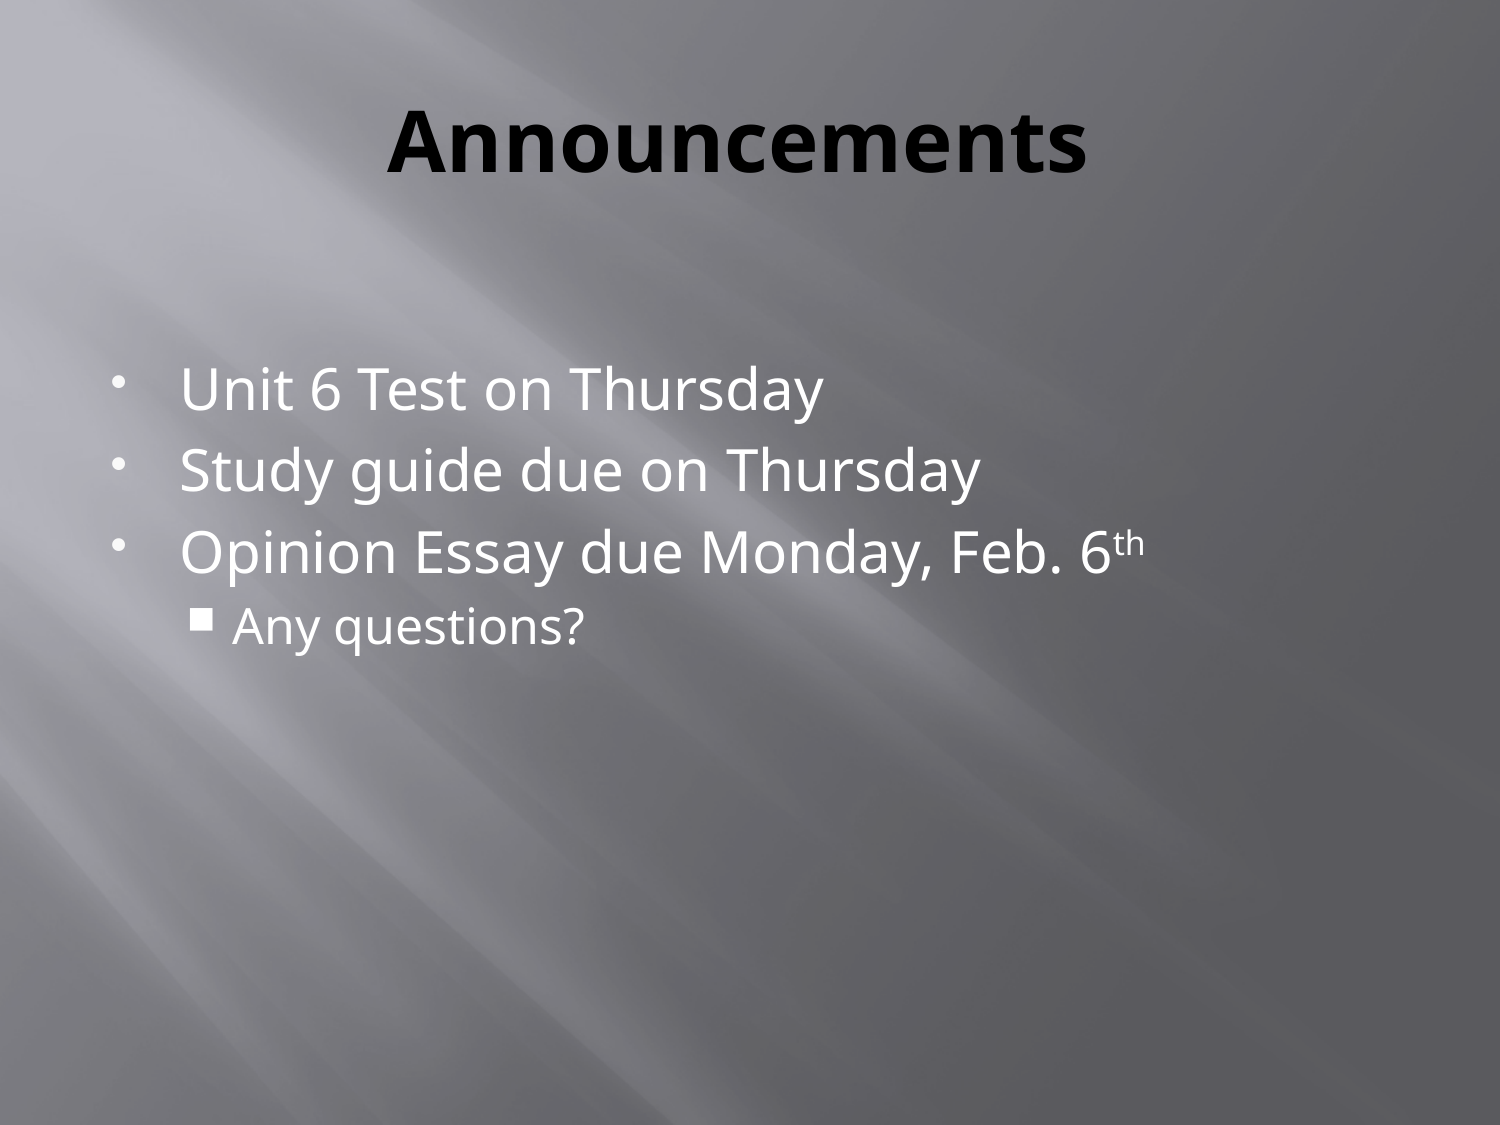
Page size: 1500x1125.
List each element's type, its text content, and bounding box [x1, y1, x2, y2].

list Unit 6 Test on Thursday Study guide due on Thursday Opinion Essay due Monday, Feb. 6th Any questions? [75, 262, 1425, 1035]
title Announcements [75, 45, 1425, 233]
